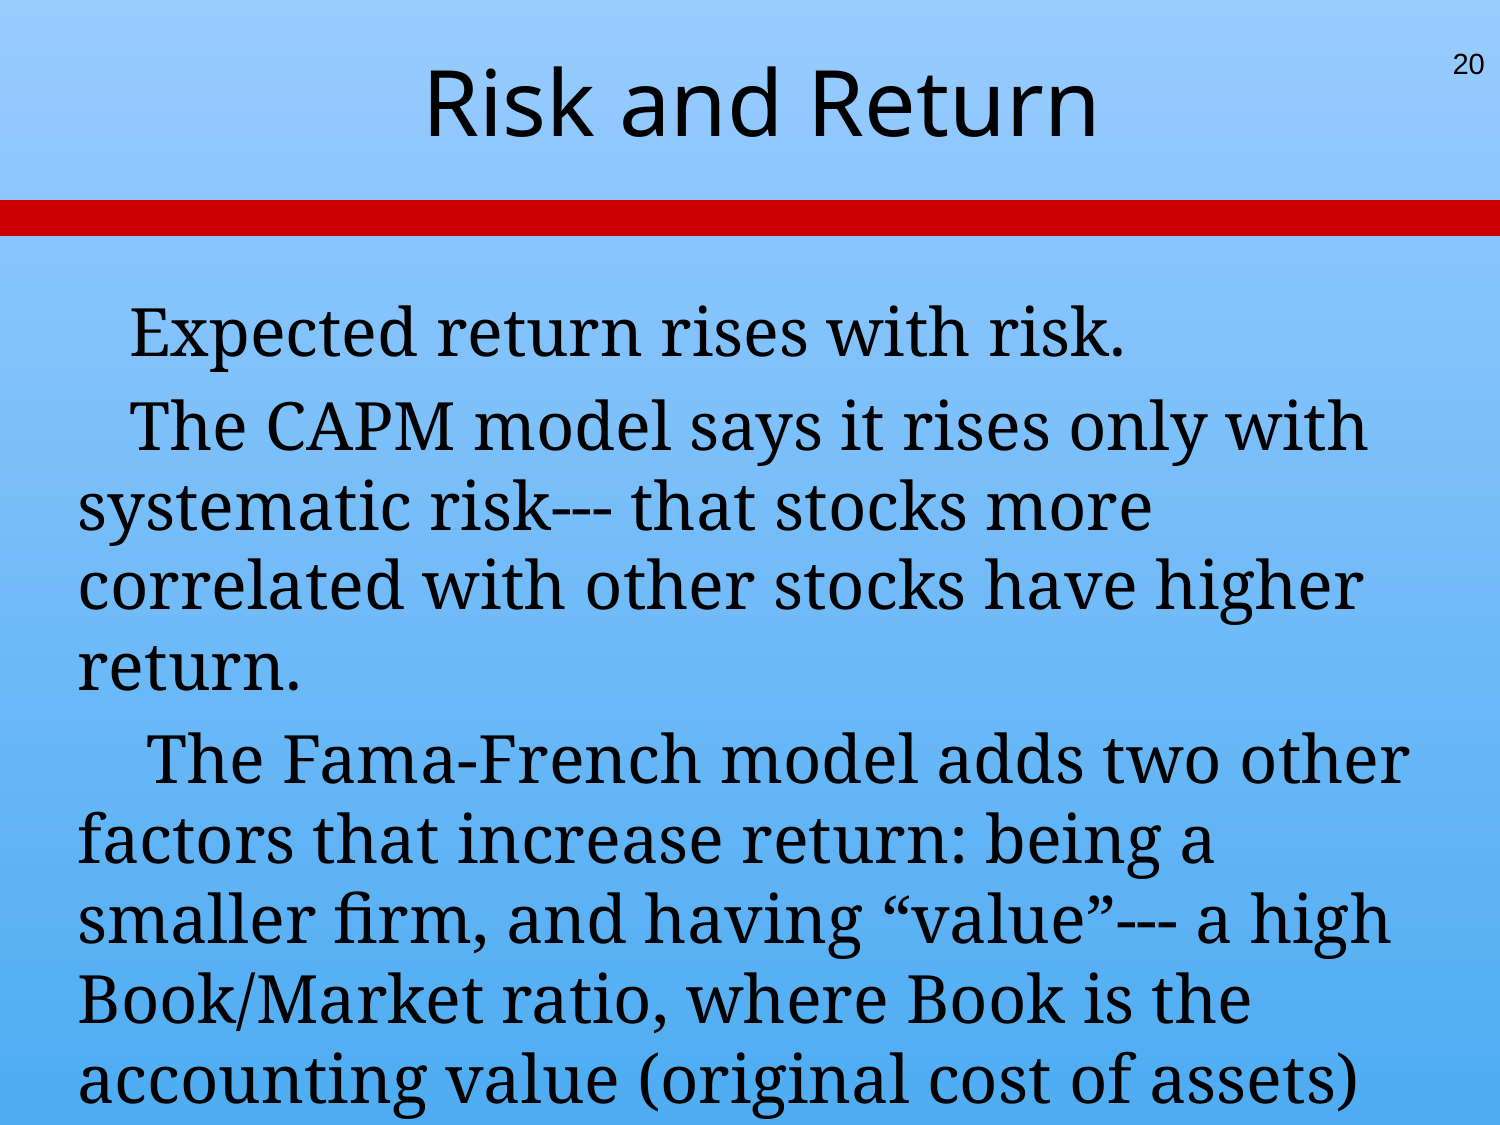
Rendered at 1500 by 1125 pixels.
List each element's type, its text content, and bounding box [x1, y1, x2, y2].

text_box Expected return rises with risk. The CAPM model says it rises only with systematic risk--- that stocks more correlated with other stocks have higher return. The Fama-French model adds two other factors that increase return: being a smaller firm, and having “value”--- a high Book/Market ratio, where Book is the accounting value (original cost of assets) and Market is the value at the current market price of the stocks and debt. [62, 282, 1438, 1075]
slide_number 20 [1412, 37, 1500, 116]
title Risk and Return [0, 0, 1500, 200]
